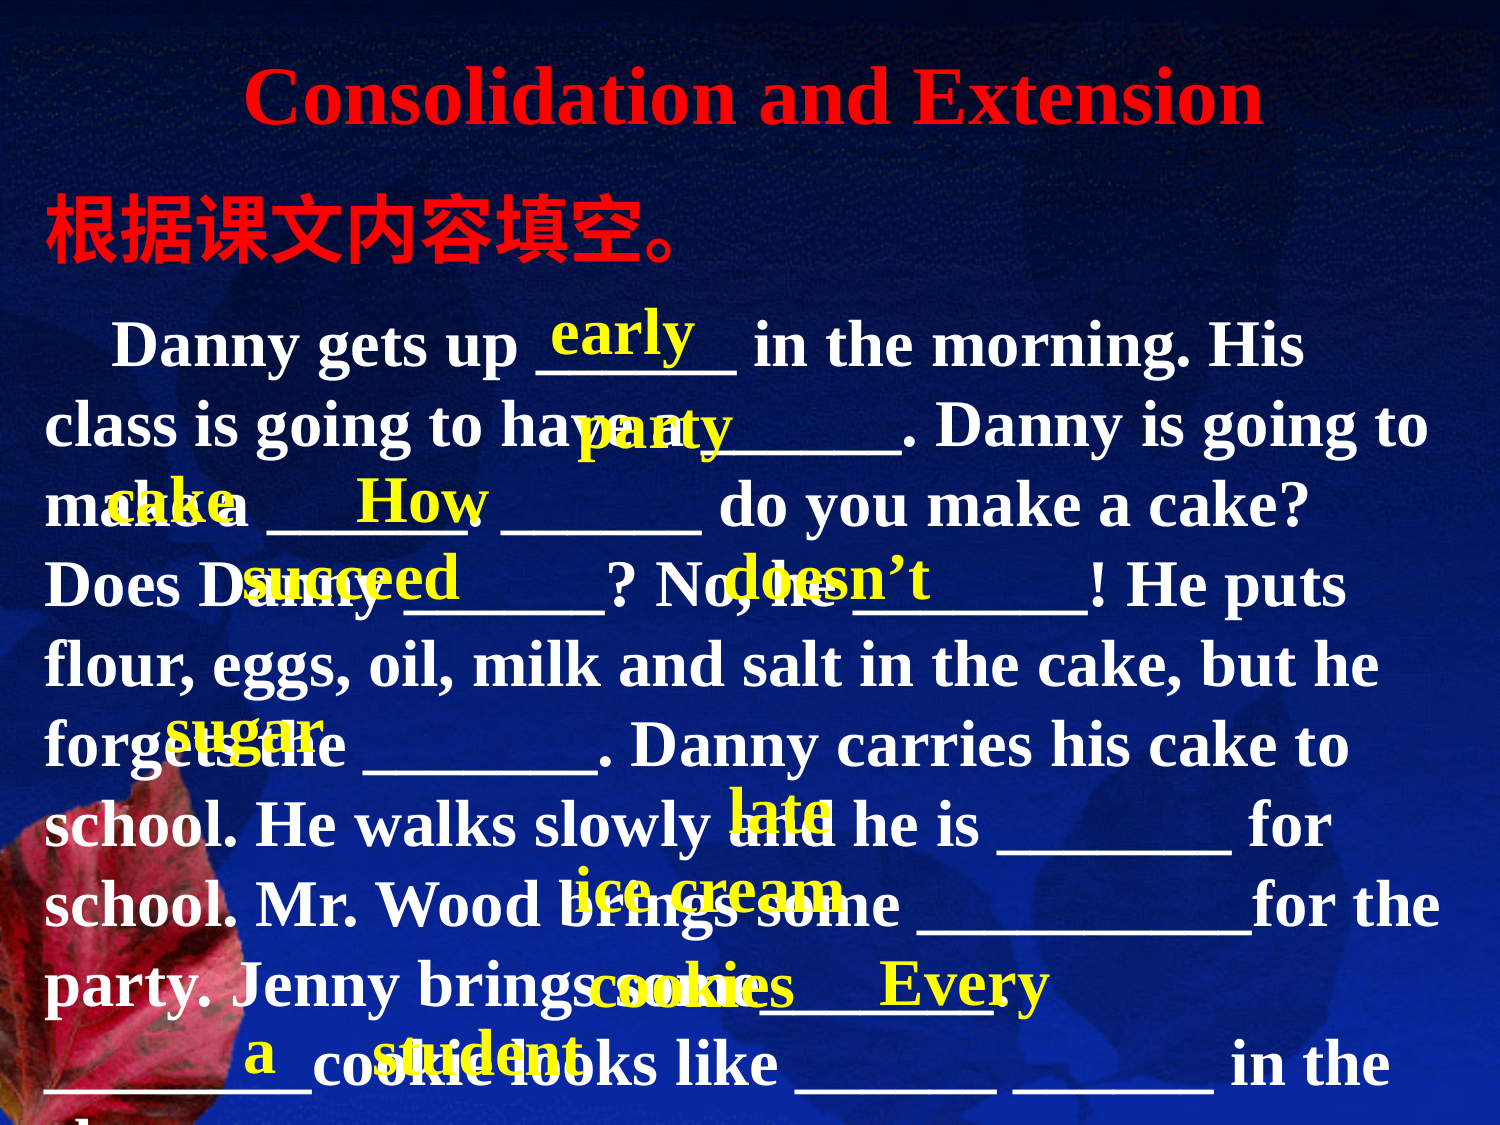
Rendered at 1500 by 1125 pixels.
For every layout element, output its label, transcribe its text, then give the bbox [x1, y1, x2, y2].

text_box cake [91, 448, 276, 544]
text_box ice cream [559, 837, 914, 933]
text_box a [228, 999, 296, 1095]
picture [0, 0, 1500, 1125]
text_box Consolidation and Extension [227, 33, 1388, 149]
text_box 根据课文内容填空。 [29, 174, 775, 280]
text_box cookies [573, 933, 862, 1029]
text_box Danny gets up ______ in the morning. His class is going to have a ______. Danny is going to make a ______. ______ do you make a cake? Does Danny ______? No, he _______! He puts flour, eggs, oil, milk and salt in the cake, but he forgets the _______. Danny carries his cake to school. He walks slowly and he is _______ for school. Mr. Wood brings some __________for the party. Jenny brings some_______. ________cookie looks like ______ ______ in the class. [29, 292, 1472, 1125]
text_box sugar [150, 678, 409, 773]
text_box How [341, 448, 659, 544]
text_box student [358, 1001, 618, 1097]
text_box early [535, 281, 751, 376]
text_box doesn’t [709, 525, 1011, 620]
text_box Every [865, 931, 1096, 1026]
text_box party [563, 374, 754, 470]
text_box succeed [227, 525, 618, 621]
text_box late [714, 759, 921, 855]
